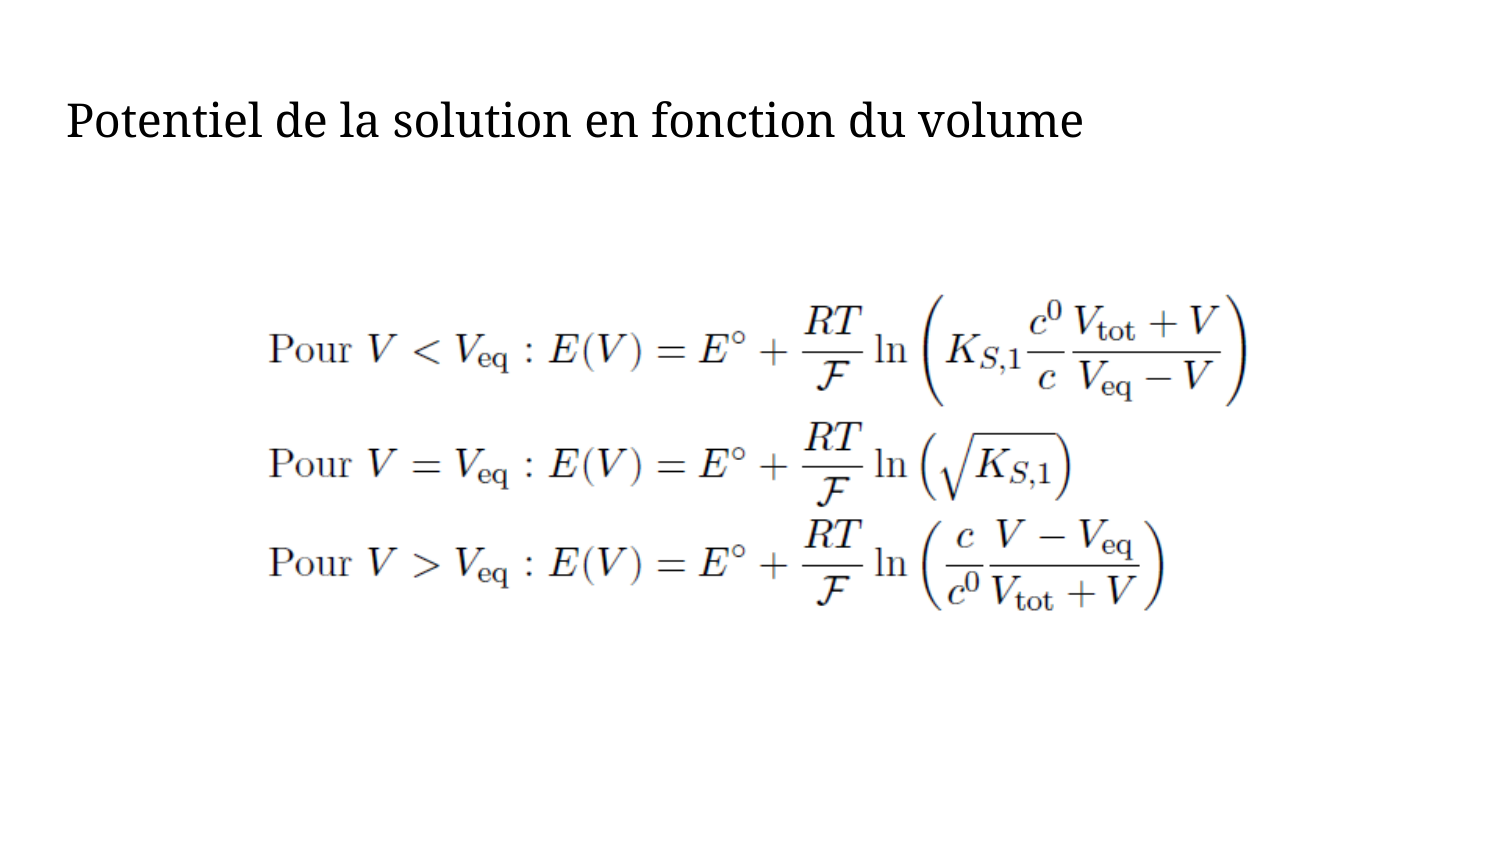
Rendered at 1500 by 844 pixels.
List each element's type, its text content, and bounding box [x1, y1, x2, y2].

picture [220, 292, 1280, 617]
title Potentiel de la solution en fonction du volume [51, 72, 1449, 167]
